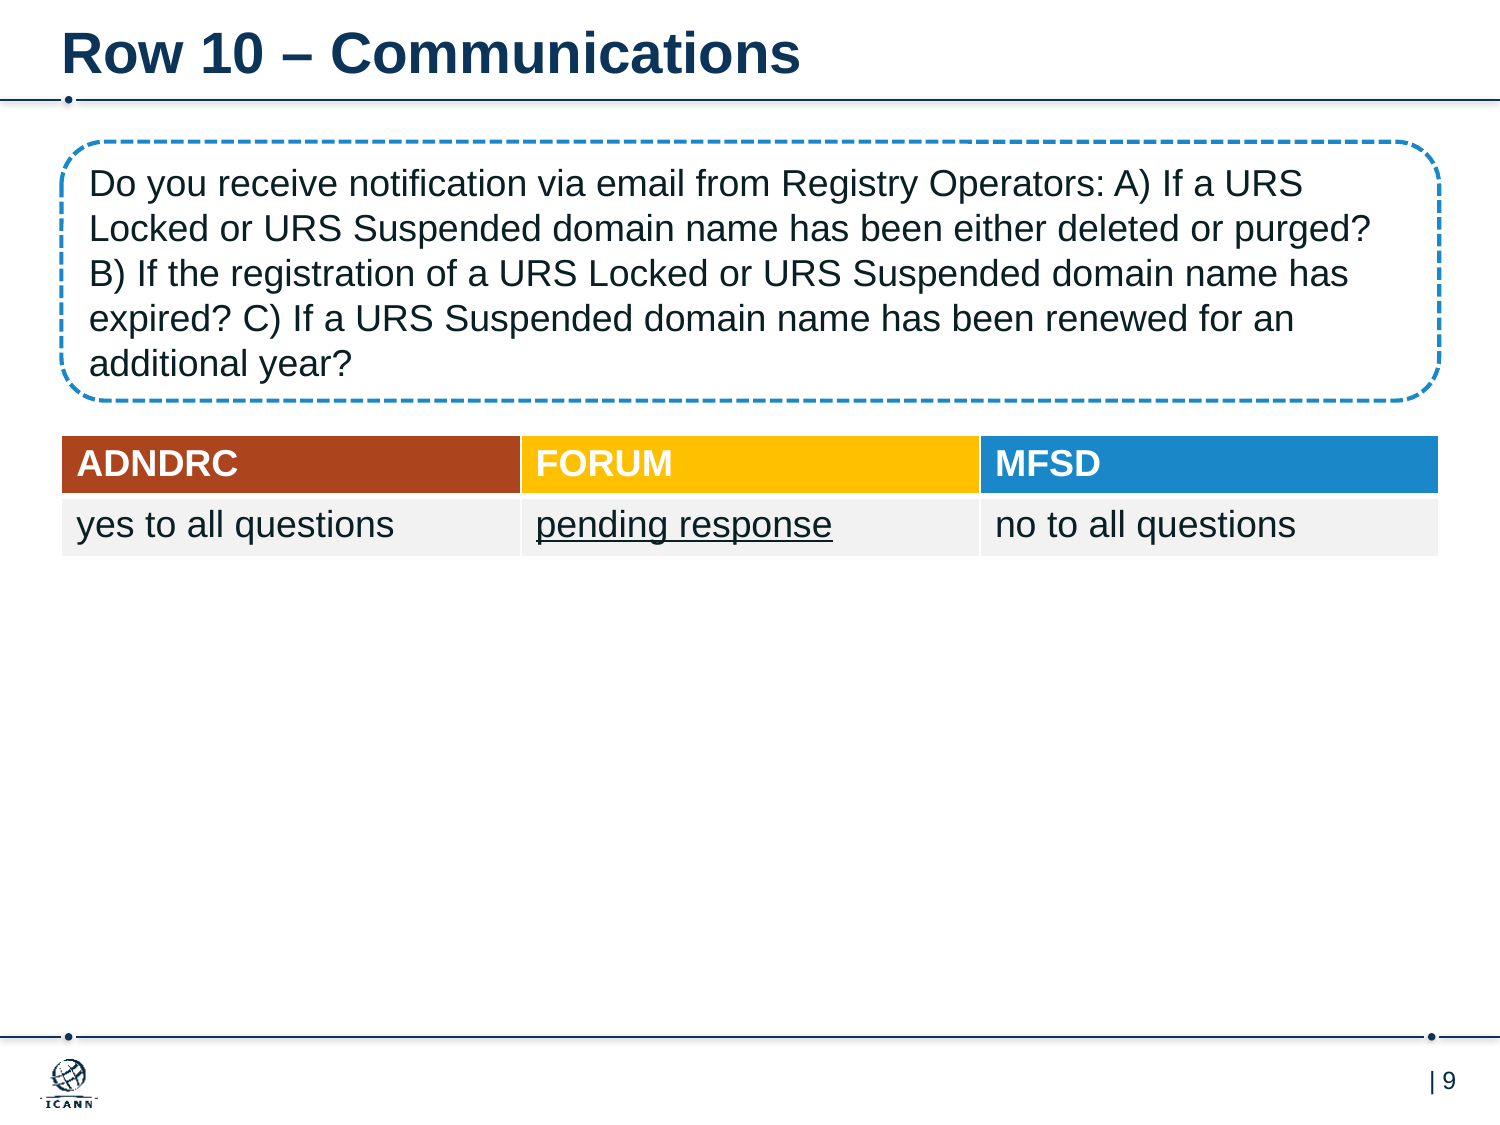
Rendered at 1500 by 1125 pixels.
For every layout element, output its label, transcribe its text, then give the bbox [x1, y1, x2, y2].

table_cell pending response [522, 499, 979, 556]
table_cell yes to all questions [62, 499, 520, 556]
table_header MFSD [981, 436, 1438, 493]
table_header ADNDRC [62, 436, 520, 493]
picture [38, 1059, 100, 1108]
text_box Do you receive notification via email from Registry Operators: A) If a URS Locked or URS Suspended domain name has been either deleted or purged? B) If the registration of a URS Locked or URS Suspended domain name has expired? C) If a URS Suspended domain name has been renewed for an additional year? [59, 139, 1442, 403]
table_header FORUM [522, 436, 979, 493]
title Row 10 – Communications [61, 7, 1376, 82]
table_cell no to all questions [981, 499, 1438, 556]
